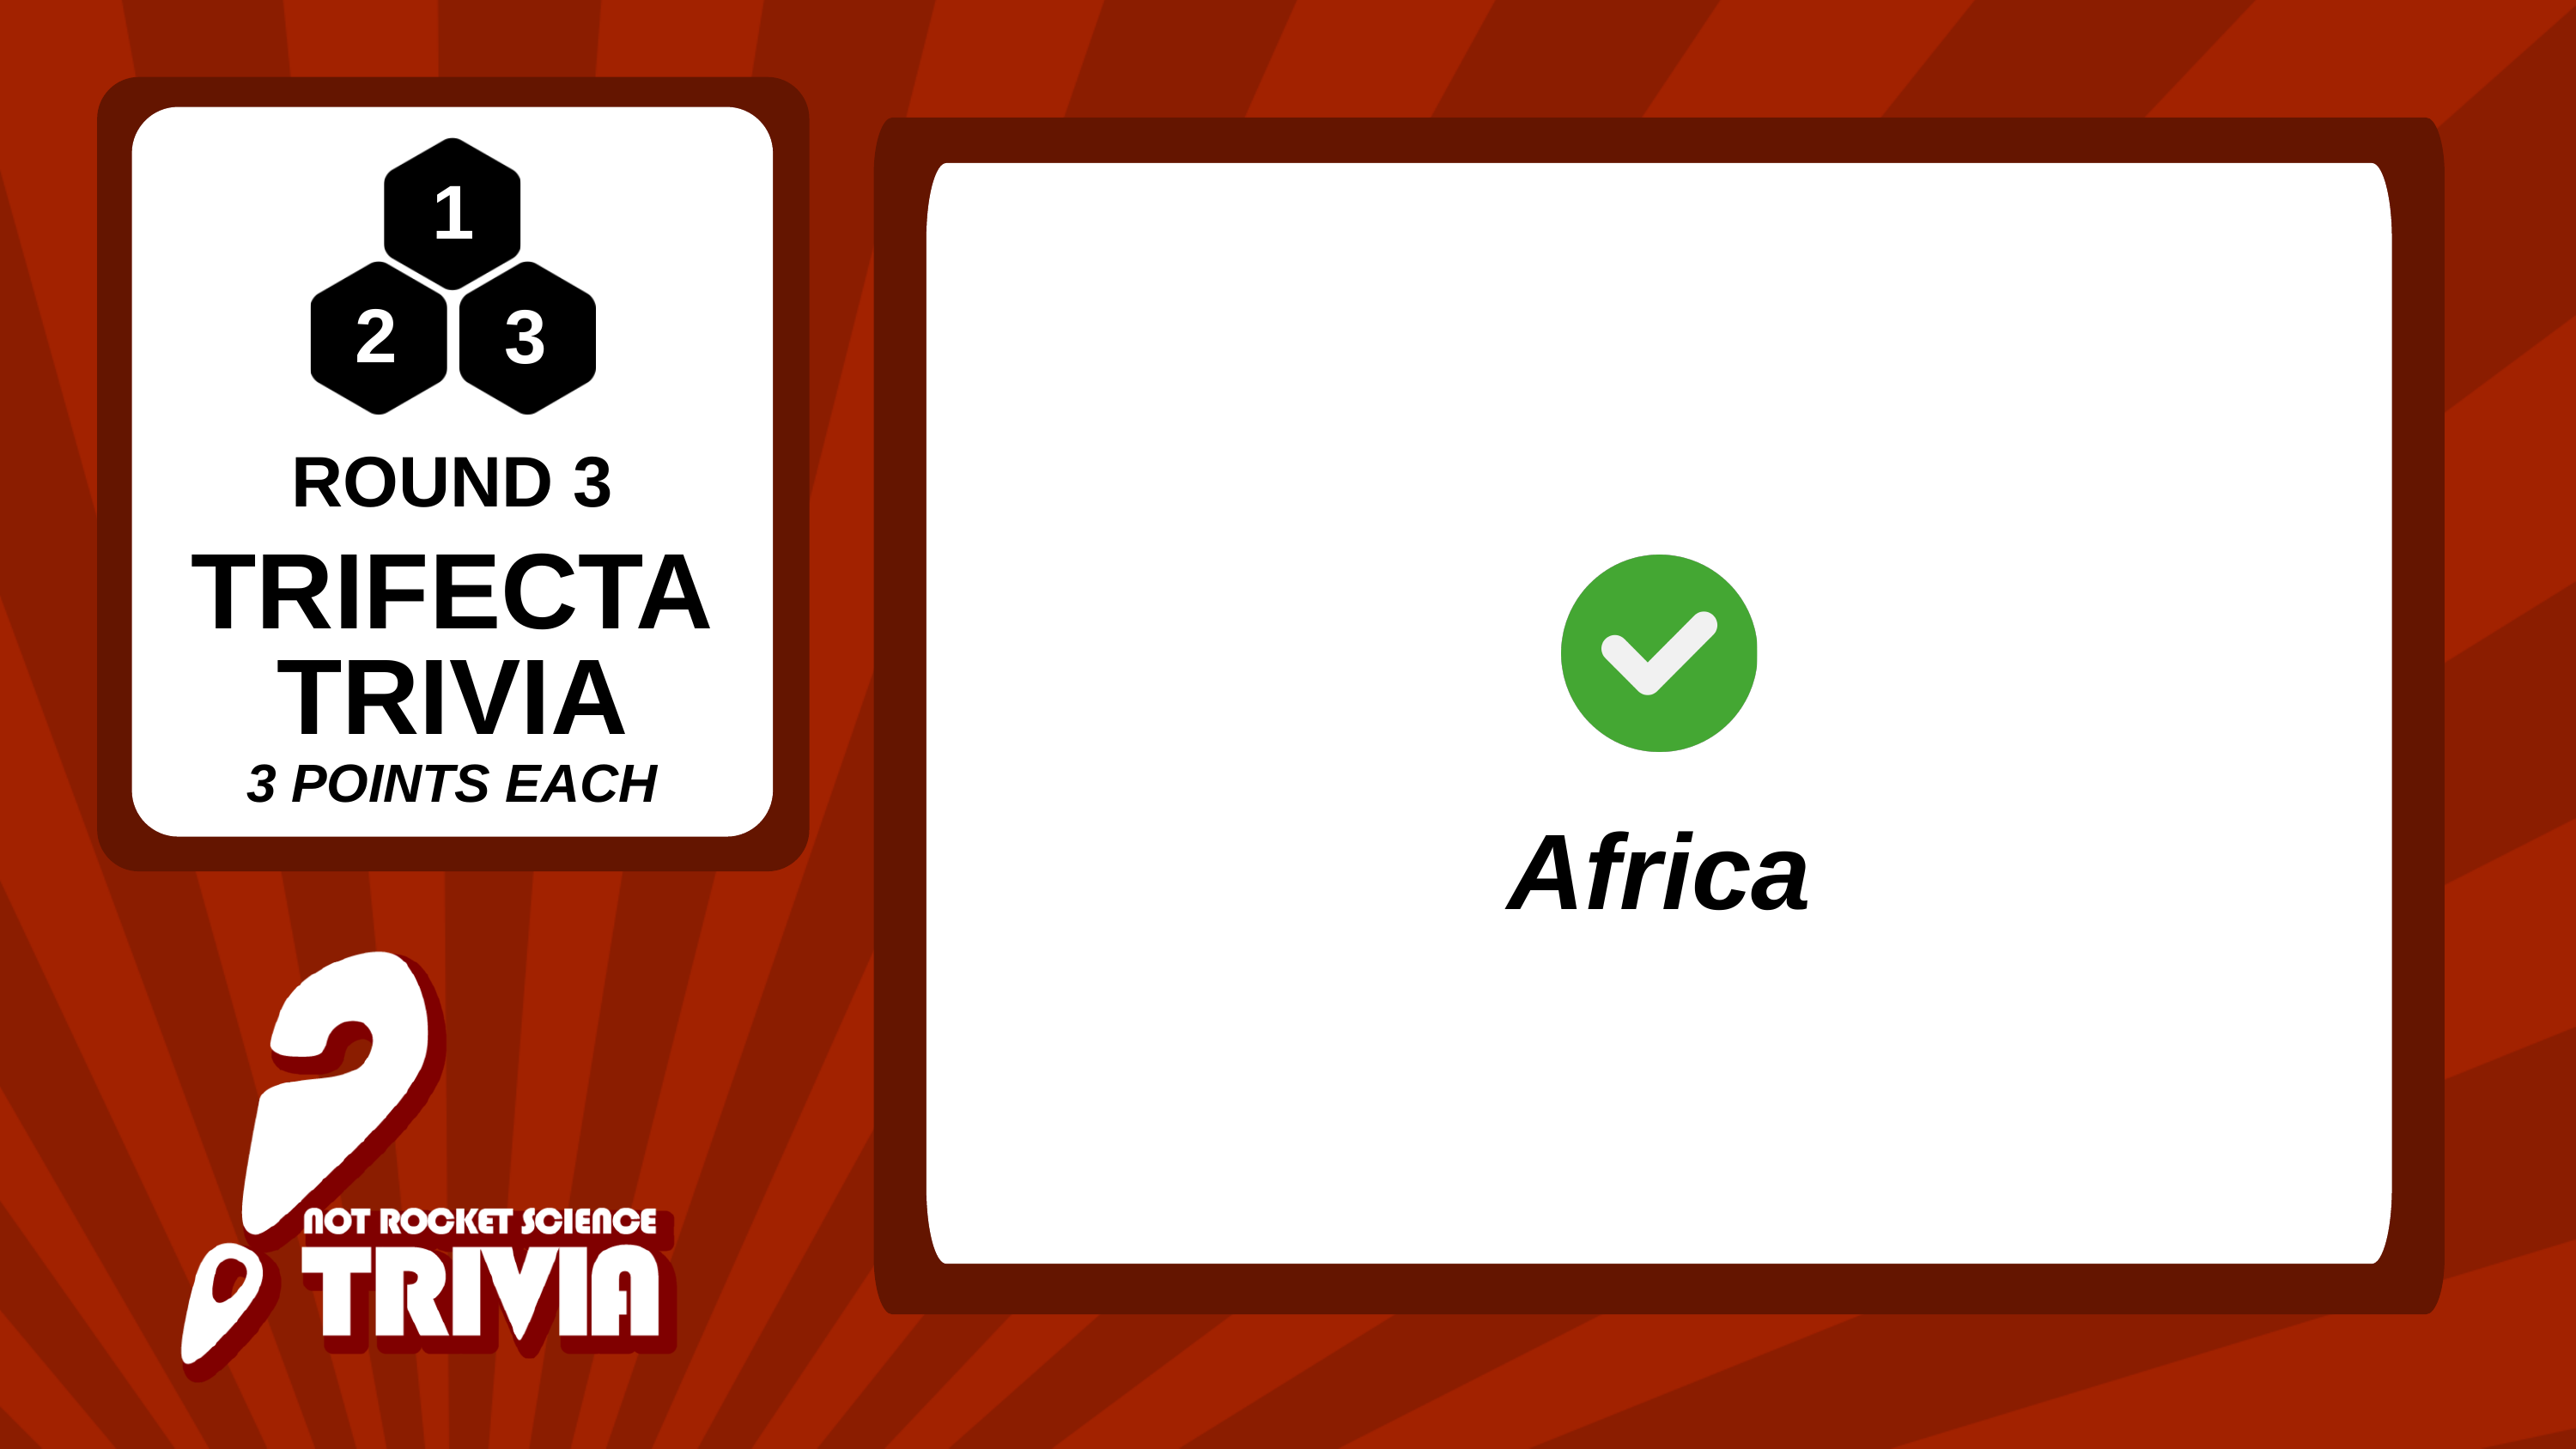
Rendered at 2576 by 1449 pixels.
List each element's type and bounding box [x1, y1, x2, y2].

text_box [96, 56, 810, 872]
picture [0, 0, 2576, 1449]
text_box [926, 86, 2392, 1264]
text_box [131, 86, 774, 837]
text_box [873, 57, 2445, 1315]
text_box [310, 137, 597, 415]
